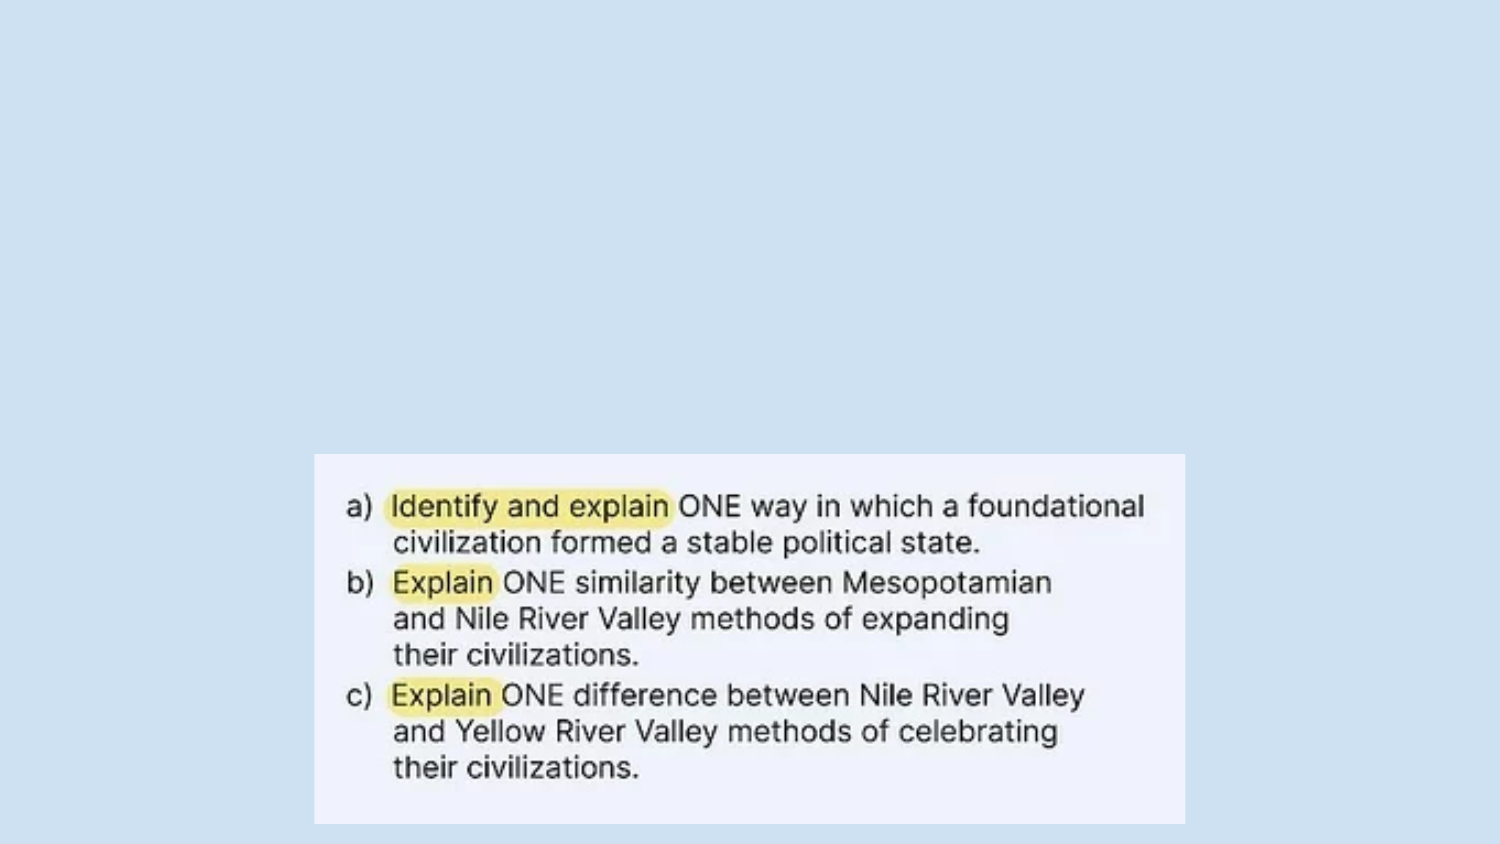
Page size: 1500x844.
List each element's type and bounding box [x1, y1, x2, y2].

picture [314, 454, 1186, 825]
